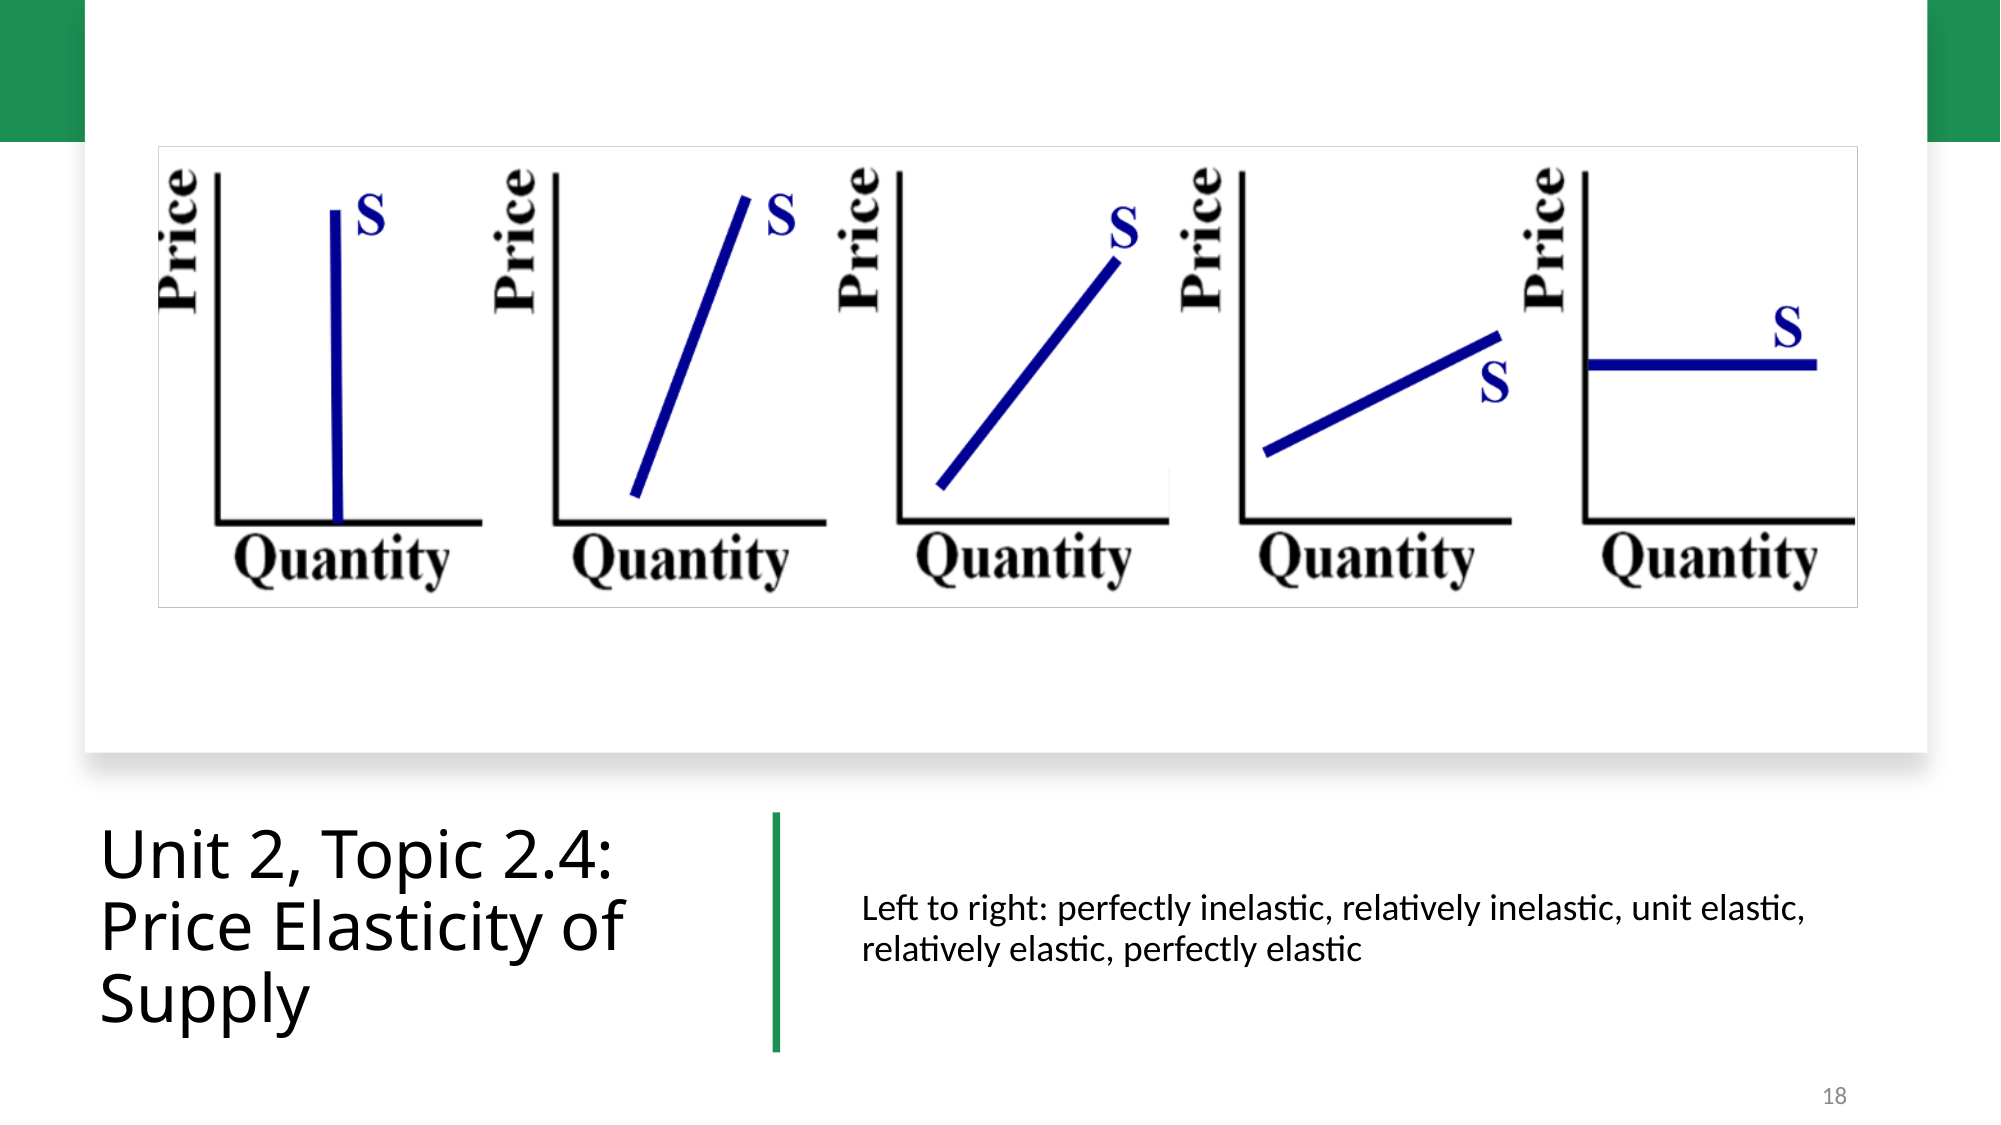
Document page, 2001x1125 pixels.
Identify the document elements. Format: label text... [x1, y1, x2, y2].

text_box [1928, 0, 2000, 143]
picture [157, 145, 1859, 609]
title Unit 2, Topic 2.4: Price Elasticity of Supply [84, 801, 721, 1057]
text_box [84, 0, 1928, 754]
text_box Left to right: perfectly inelastic, relatively inelastic, unit elastic, relatively elastic, perfectly elastic [846, 801, 1928, 1057]
text_box [0, 143, 2000, 1125]
slide_number 18 [1412, 1065, 1863, 1125]
text_box [0, 0, 84, 143]
text_box [772, 811, 781, 1053]
